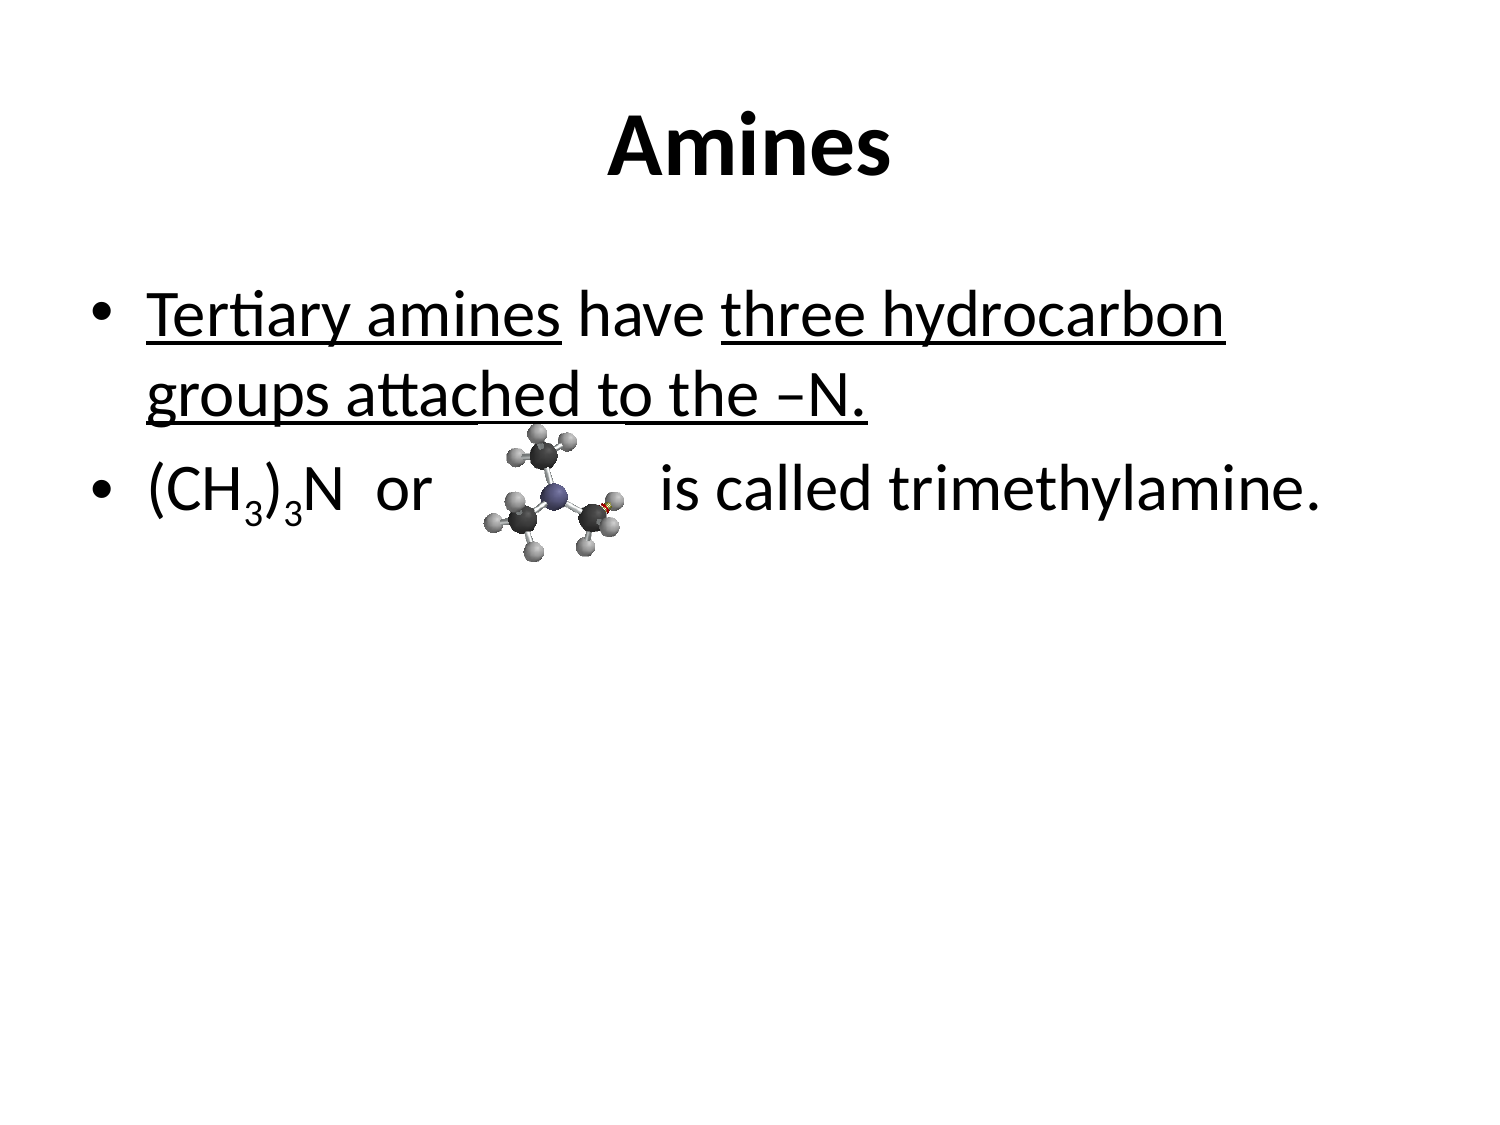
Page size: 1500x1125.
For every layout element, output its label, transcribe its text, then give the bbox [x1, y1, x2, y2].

title Amines [75, 45, 1425, 233]
list Tertiary amines have three hydrocarbon groups attached to the –N. (CH3)3N or is called trimethylamine. [75, 262, 1425, 1005]
picture [478, 424, 626, 566]
